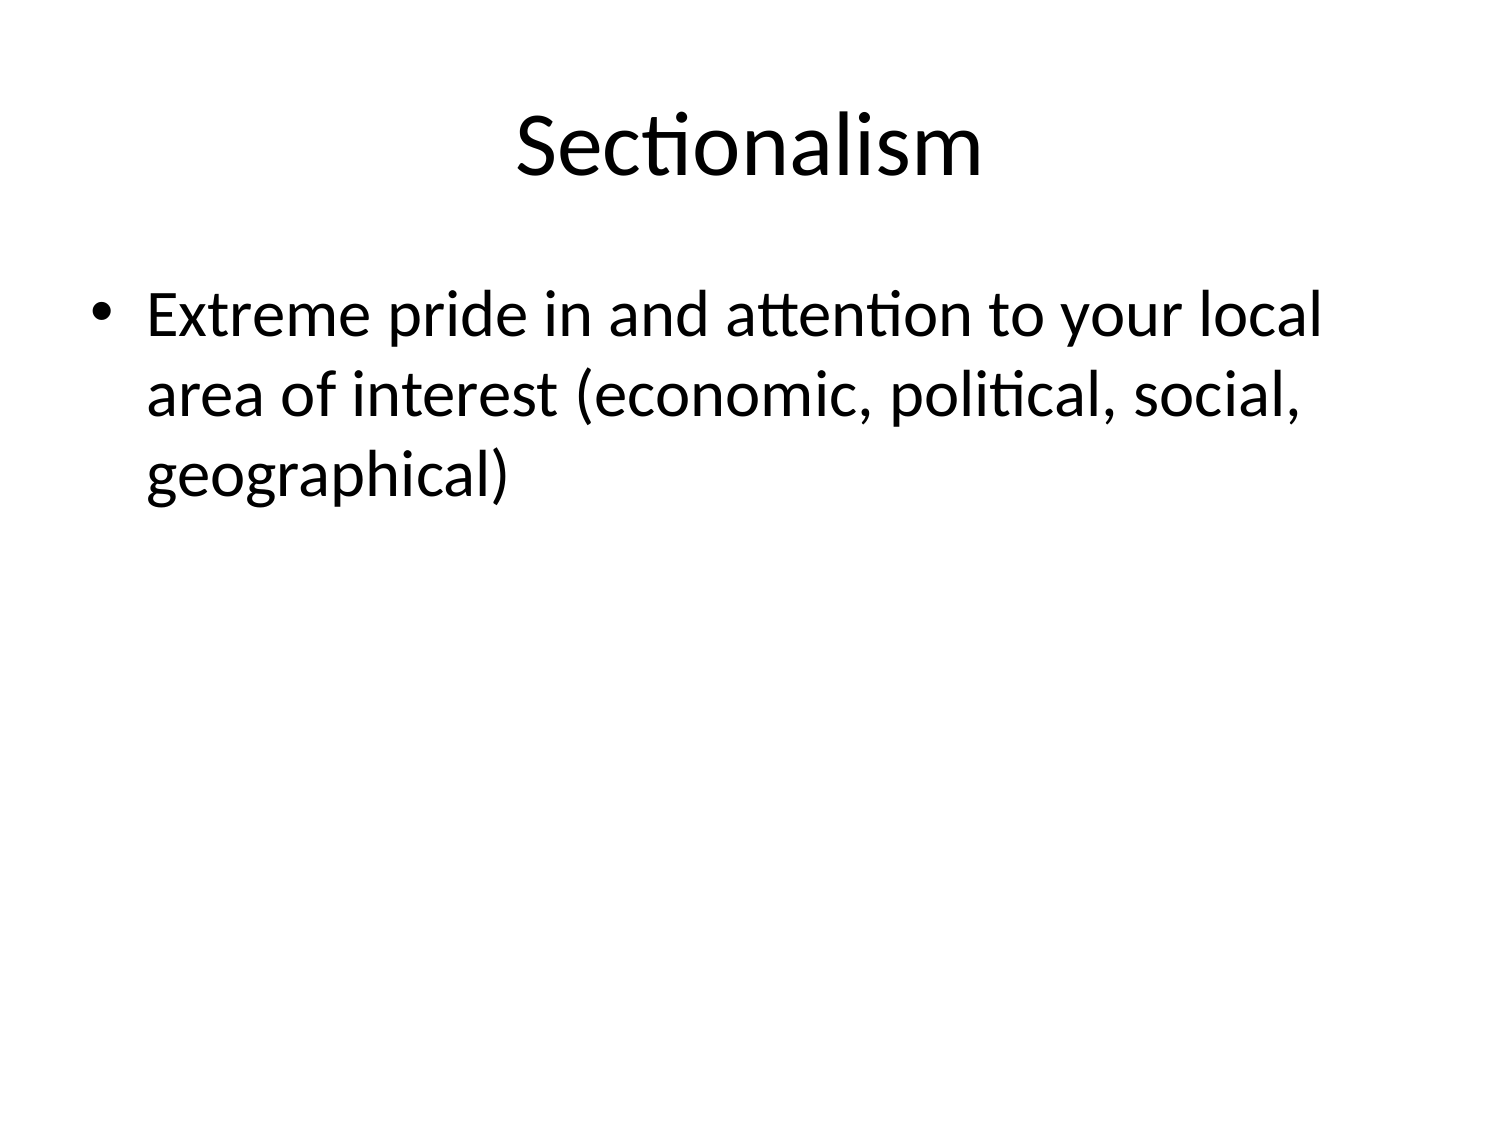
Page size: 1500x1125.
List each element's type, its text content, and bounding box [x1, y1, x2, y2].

list Extreme pride in and attention to your local area of interest (economic, political, social, geographical) [75, 262, 1425, 1005]
title Sectionalism [75, 45, 1425, 233]
